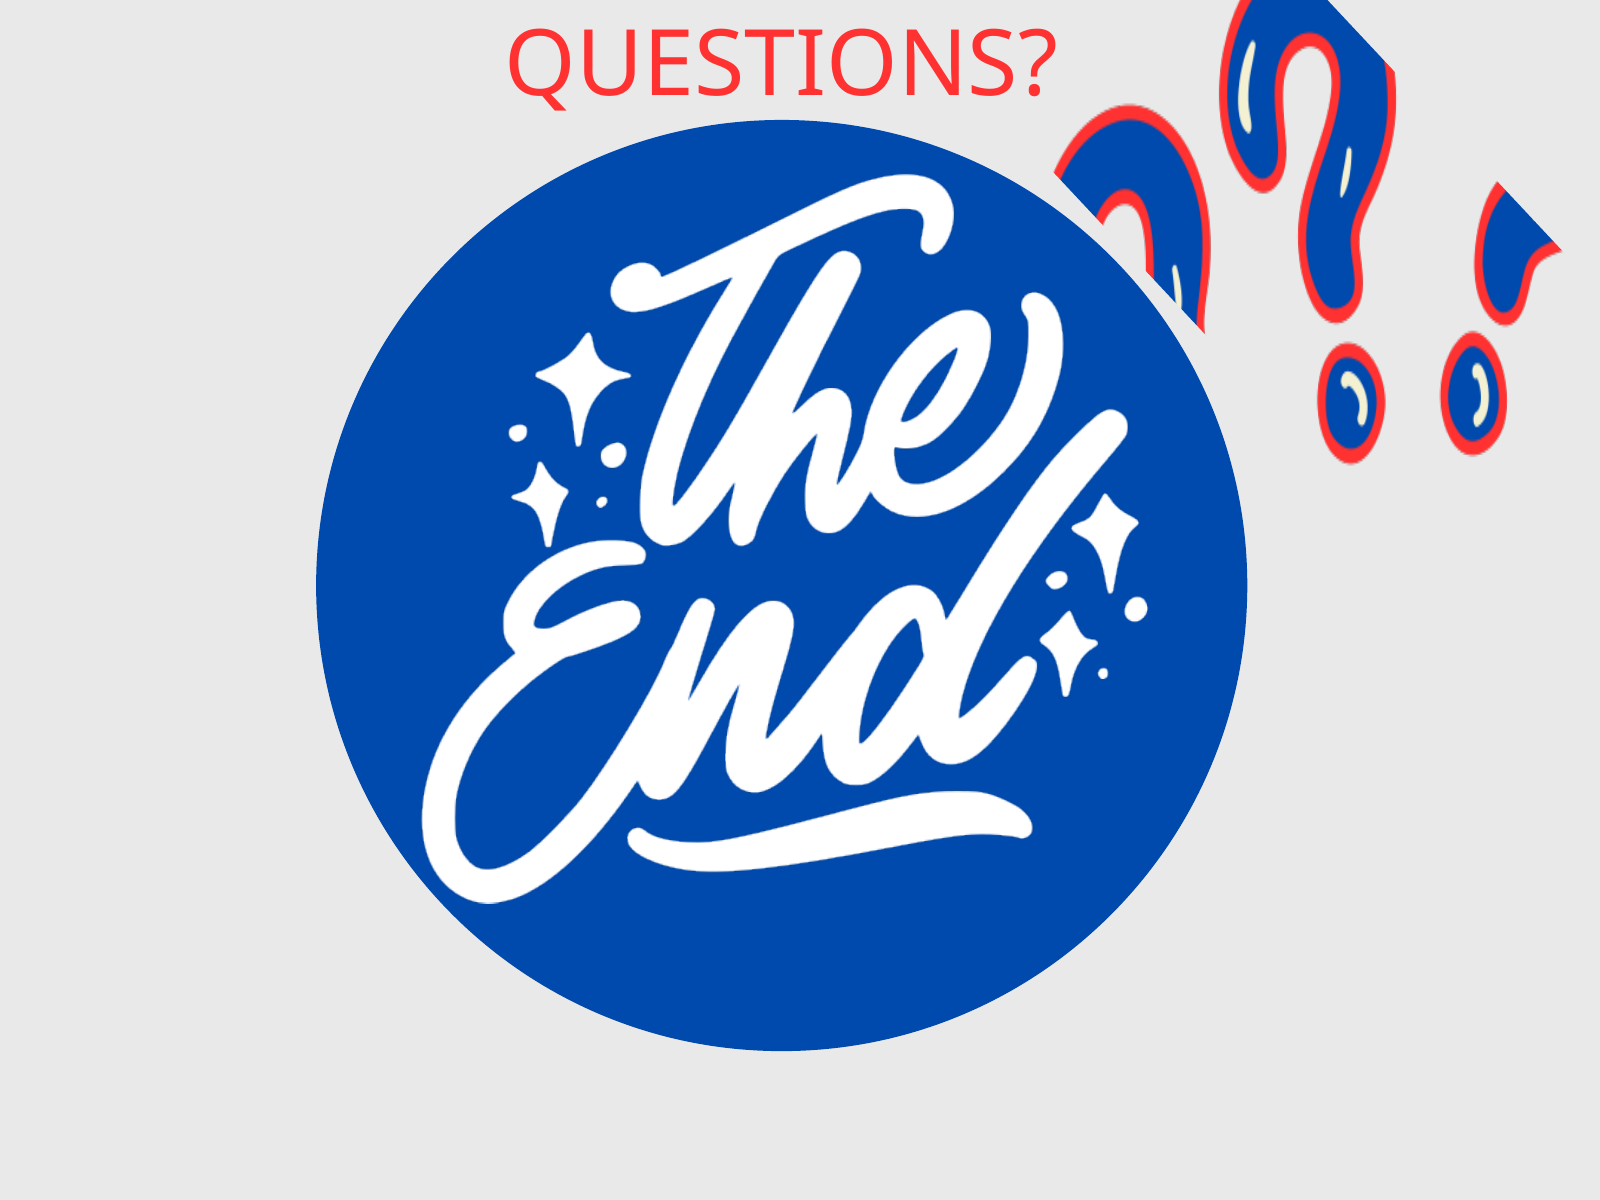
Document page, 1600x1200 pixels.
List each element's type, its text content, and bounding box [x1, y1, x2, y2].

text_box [315, 119, 1248, 1052]
text_box [1058, 0, 1600, 557]
text_box QUESTIONS? [316, 21, 1248, 114]
